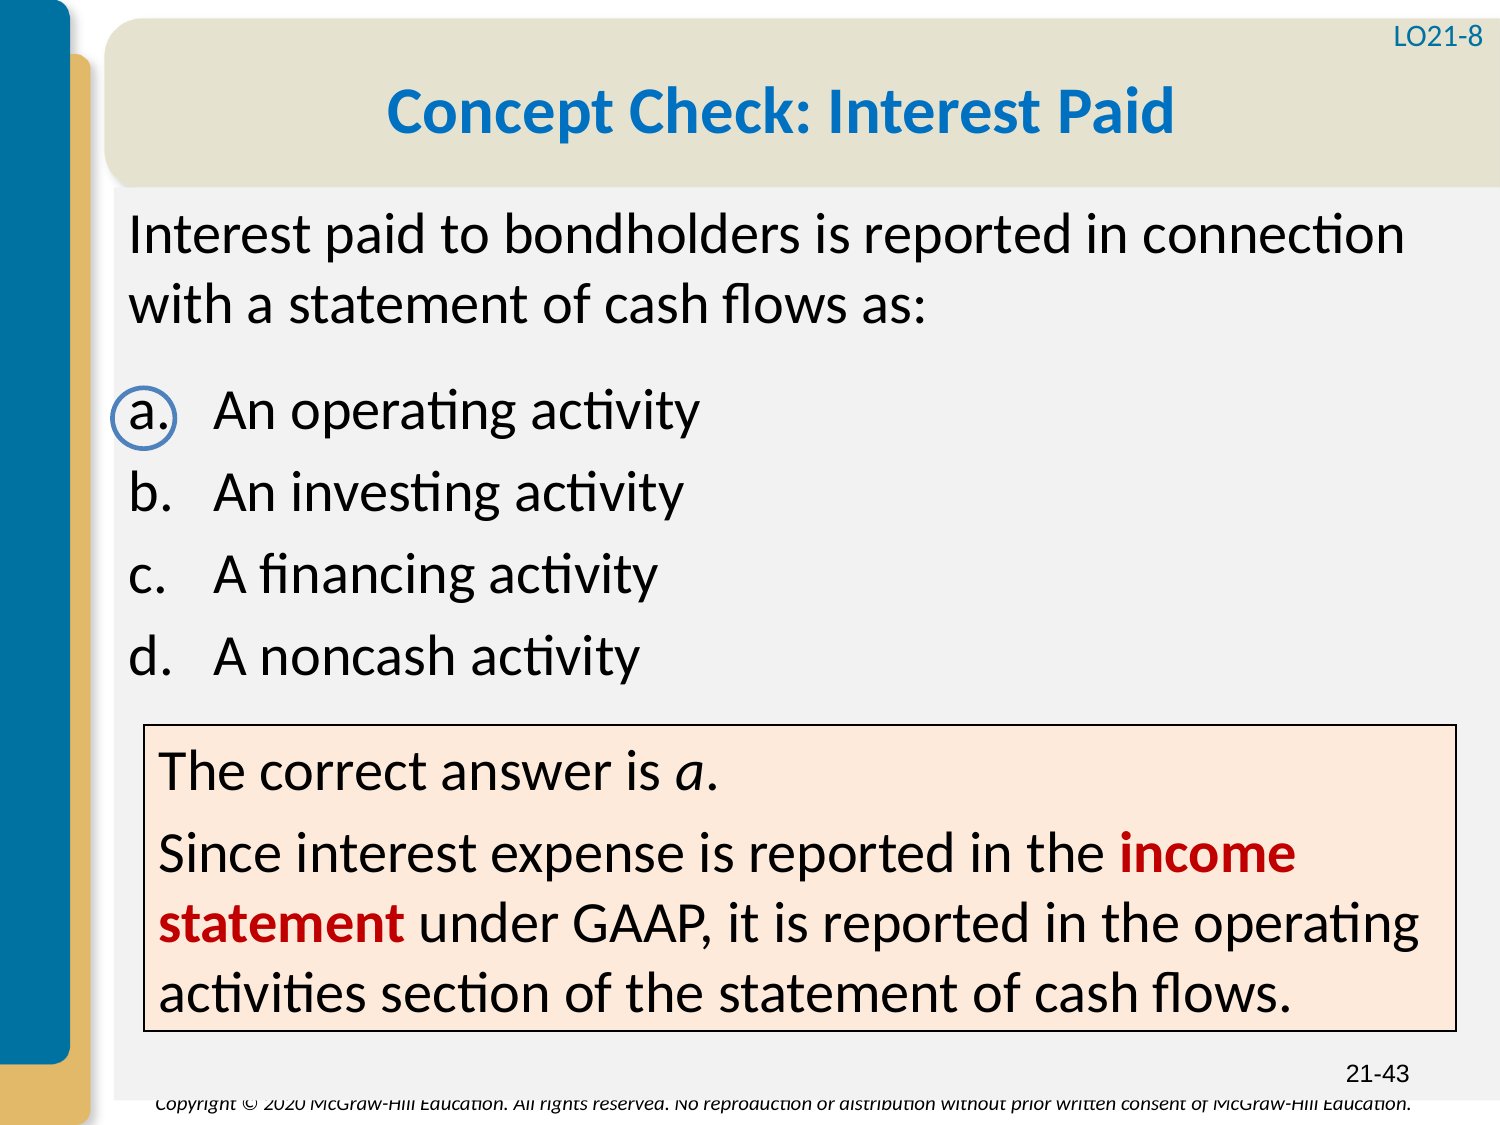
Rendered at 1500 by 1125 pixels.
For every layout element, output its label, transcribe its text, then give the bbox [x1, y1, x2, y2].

picture [484, 1101, 490, 1109]
picture [690, 1101, 696, 1109]
picture [168, 1101, 174, 1109]
picture [916, 1101, 922, 1109]
picture [884, 1101, 889, 1109]
picture [276, 1101, 282, 1109]
list Interest paid to bondholders is reported in connection with a statement of cash flows as: An operating activity An investing activity A financing activity A noncash activity [113, 187, 1500, 1101]
text_box The correct answer is a. Since interest expense is reported in the income statement under GAAP, it is reported in the operating activities section of the statement of cash flows. [143, 724, 1457, 1032]
picture [1035, 1101, 1041, 1109]
picture [740, 1101, 746, 1109]
picture [792, 1101, 798, 1109]
picture [297, 1101, 303, 1109]
text_box 21-43 [1074, 1042, 1425, 1103]
picture [443, 1101, 448, 1109]
picture [179, 1101, 184, 1109]
picture [979, 1101, 985, 1109]
picture [1014, 1101, 1019, 1109]
picture [762, 1101, 767, 1109]
picture [0, 0, 1500, 1125]
text_box LO21-8 [1378, 6, 1500, 67]
picture [895, 1101, 900, 1109]
text_box [112, 387, 175, 449]
picture [991, 1101, 996, 1109]
picture [818, 1101, 824, 1109]
picture [723, 1101, 728, 1109]
title Concept Check: Interest Paid [125, 29, 1440, 184]
